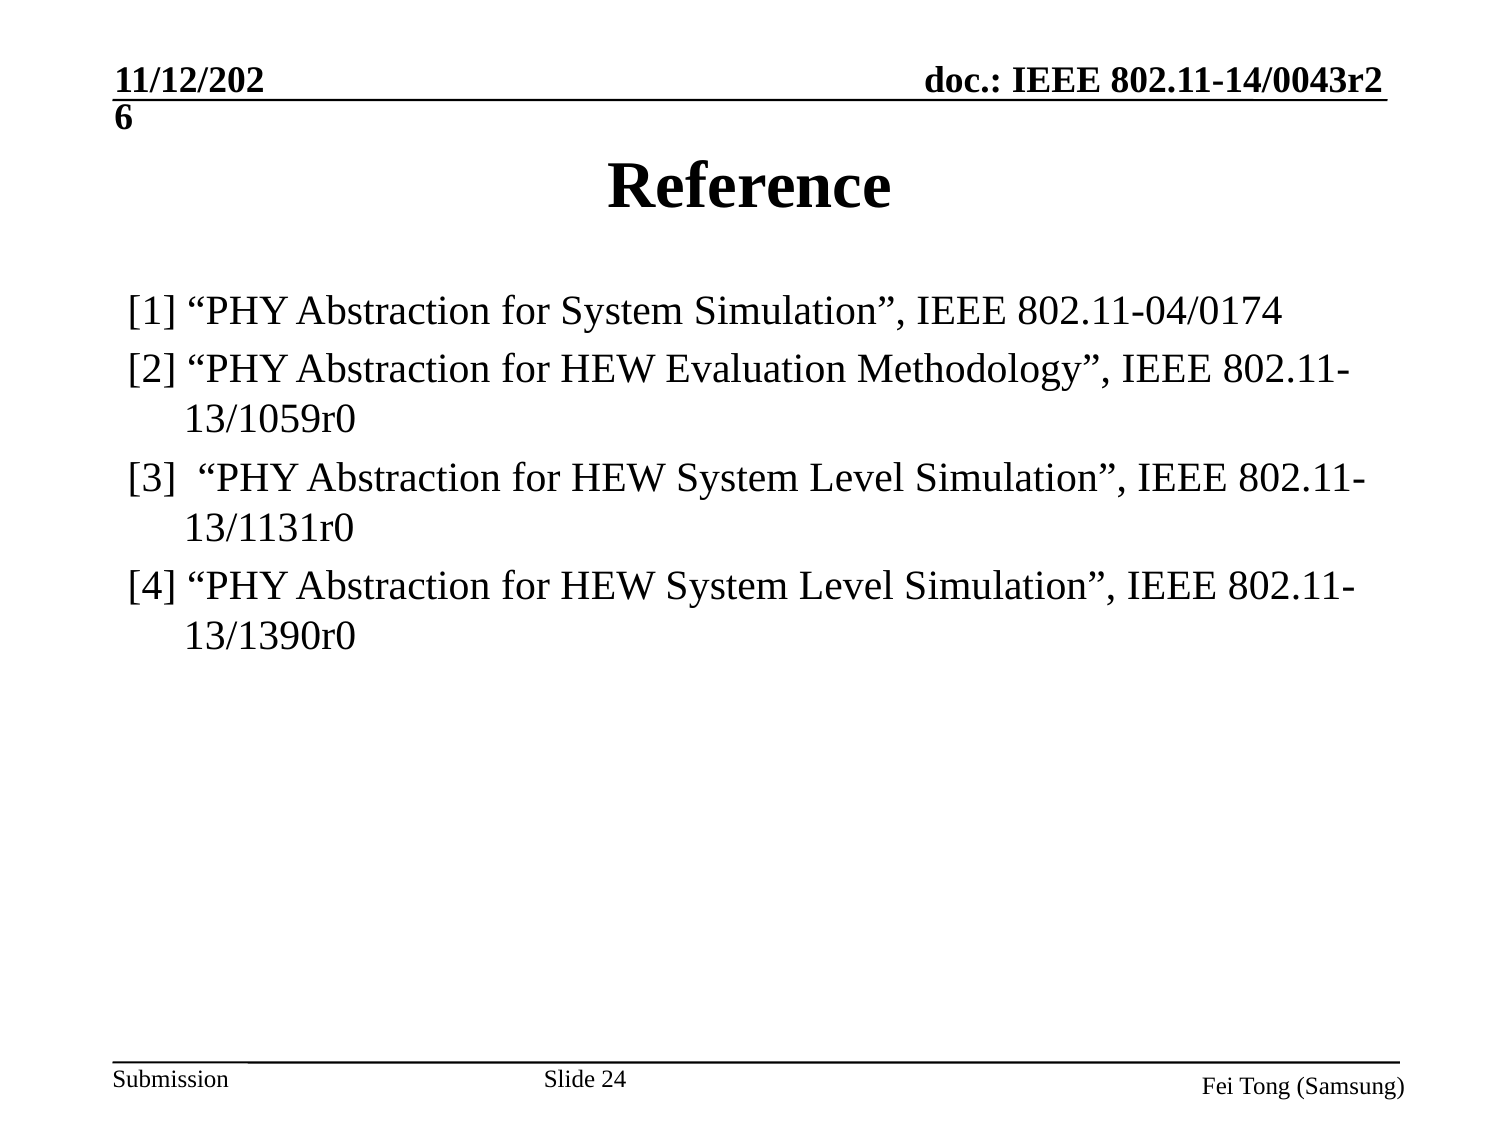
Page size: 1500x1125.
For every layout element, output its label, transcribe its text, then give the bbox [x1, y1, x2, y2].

slide_number Slide 24 [411, 1062, 759, 1088]
title Reference [112, 112, 1388, 251]
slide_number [114, 54, 281, 101]
list [1] “PHY Abstraction for System Simulation”, IEEE 802.11-04/0174 [2] “PHY Abstraction for HEW Evaluation Methodology”, IEEE 802.11-13/1059r0 [3] “PHY Abstraction for HEW System Level Simulation”, IEEE 802.11-13/1131r0 [4] “PHY Abstraction for HEW System Level Simulation”, IEEE 802.11-13/1390r0 [112, 274, 1388, 1001]
footer Fei Tong (Samsung) [1137, 1069, 1406, 1101]
